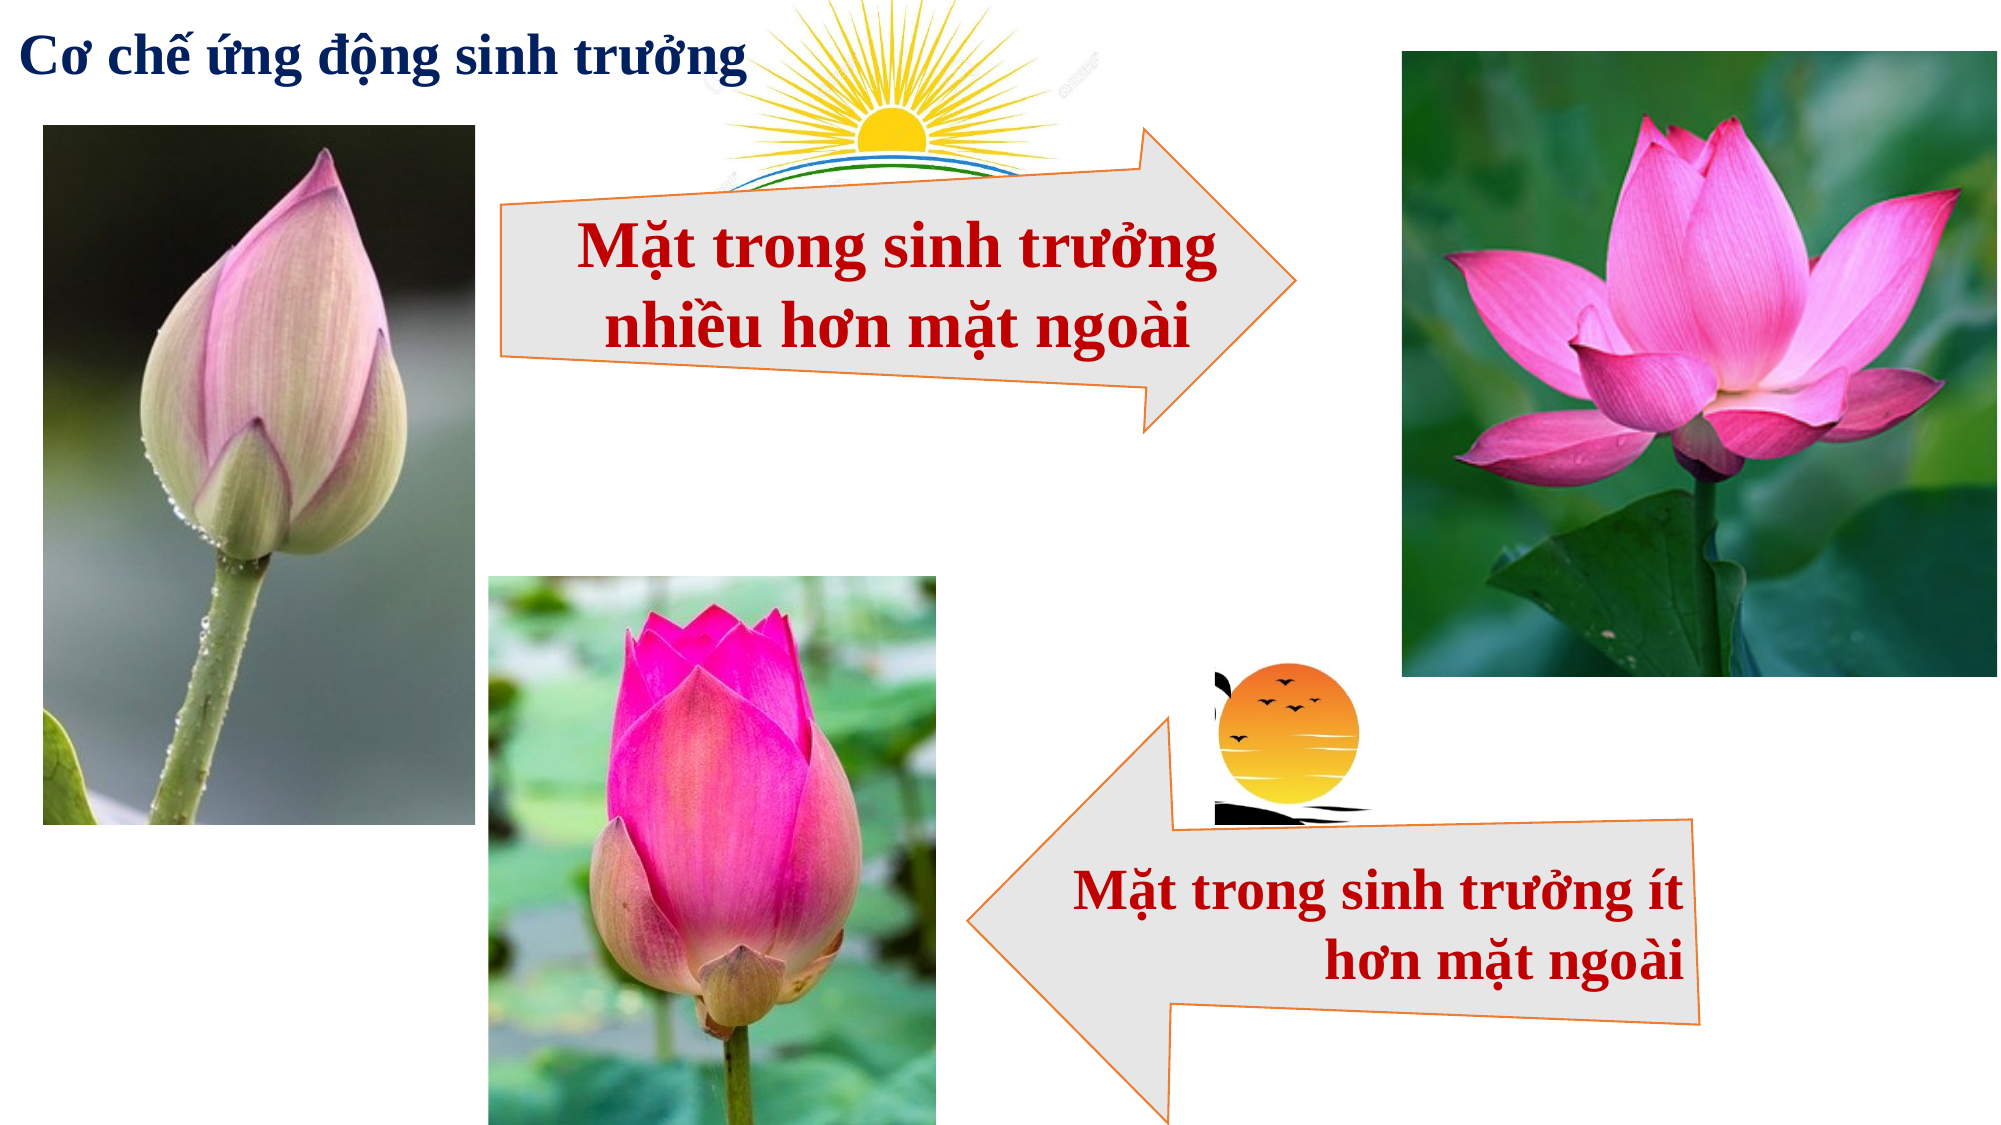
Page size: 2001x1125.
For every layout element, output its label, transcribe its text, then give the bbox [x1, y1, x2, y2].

picture [1214, 611, 1377, 825]
text_box Mặt trong sinh trưởng ít hơn mặt ngoài [965, 715, 1701, 1125]
picture [1401, 51, 1998, 677]
picture [43, 125, 476, 825]
text_box Cơ chế ứng động sinh trưởng [4, 9, 685, 94]
text_box Mặt trong sinh trưởng nhiều hơn mặt ngoài [499, 126, 1298, 435]
picture [685, 0, 1111, 319]
picture [488, 576, 936, 1125]
